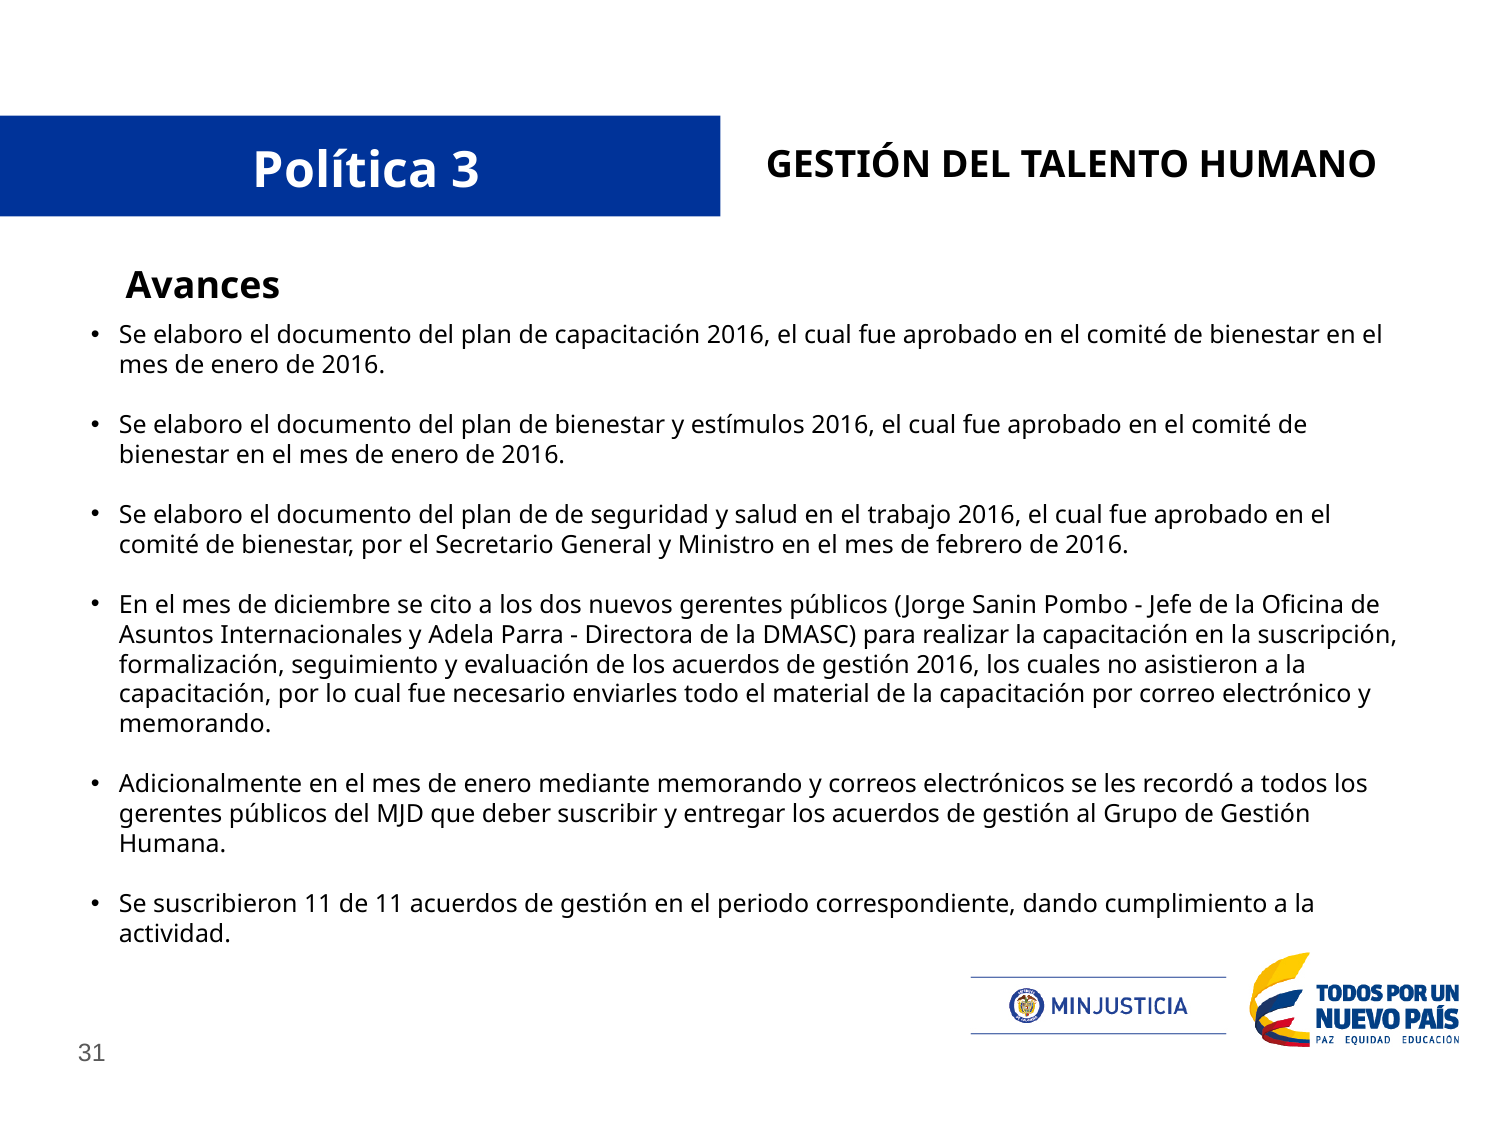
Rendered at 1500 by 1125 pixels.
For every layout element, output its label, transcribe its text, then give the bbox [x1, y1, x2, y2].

picture [970, 952, 1459, 1047]
text_box Se elaboro el documento del plan de capacitación 2016, el cual fue aprobado en el comité de bienestar en el mes de enero de 2016. Se elaboro el documento del plan de bienestar y estímulos 2016, el cual fue aprobado en el comité de bienestar en el mes de enero de 2016. Se elaboro el documento del plan de de seguridad y salud en el trabajo 2016, el cual fue aprobado en el comité de bienestar, por el Secretario General y Ministro en el mes de febrero de 2016. En el mes de diciembre se cito a los dos nuevos gerentes públicos (Jorge Sanin Pombo - Jefe de la Oficina de Asuntos Internacionales y Adela Parra - Directora de la DMASC) para realizar la capacitación en la suscripción, formalización, seguimiento y evaluación de los acuerdos de gestión 2016, los cuales no asistieron a la capacitación, por lo cual fue necesario enviarles todo el material de la capacitación por correo electrónico y memorando. Adicionalmente en el mes de enero mediante memorando y correos electrónicos se les recordó a todos los gerentes públicos del MJD que deber suscribir y entregar los acuerdos de gestión al Grupo de Gestión Humana. Se suscribieron 11 de 11 acuerdos de gestión en el periodo correspondiente, dando cumplimiento a la actividad. [76, 311, 1435, 985]
text_box Avances [110, 253, 296, 311]
text_box GESTIÓN DEL TALENTO HUMANO [751, 132, 1393, 193]
title Política 3 [50, 130, 683, 203]
